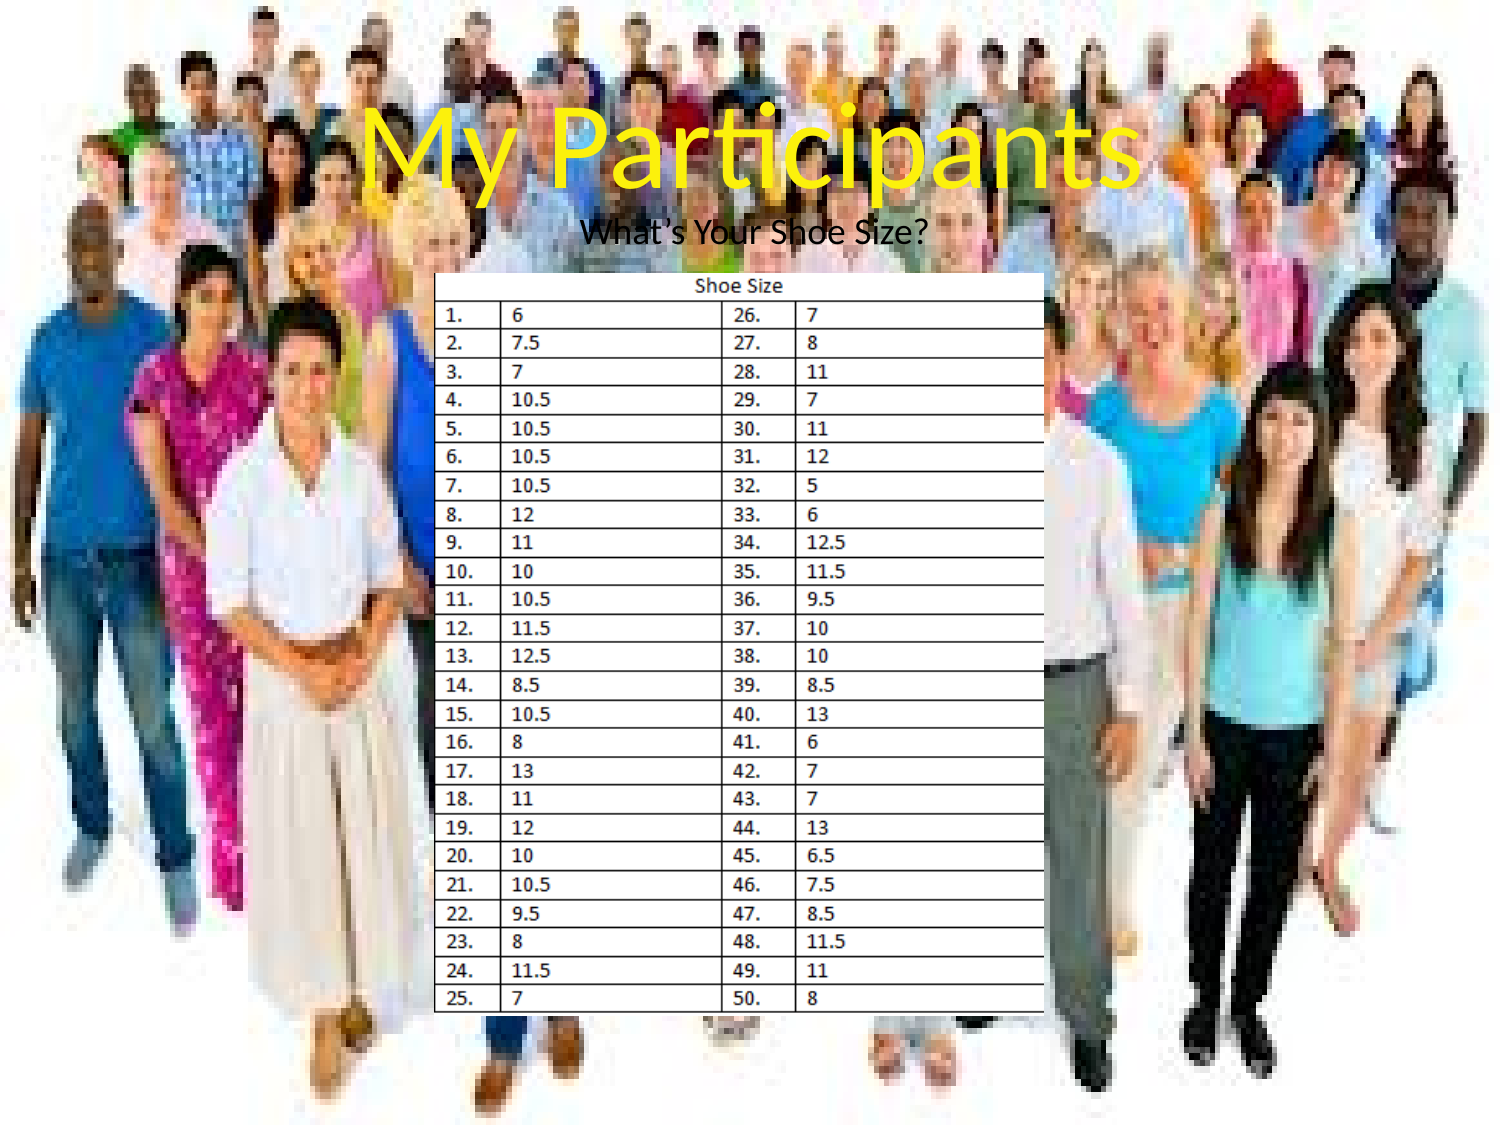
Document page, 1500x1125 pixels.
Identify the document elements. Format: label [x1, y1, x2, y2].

list [434, 273, 1044, 1017]
picture [0, 0, 1500, 1125]
